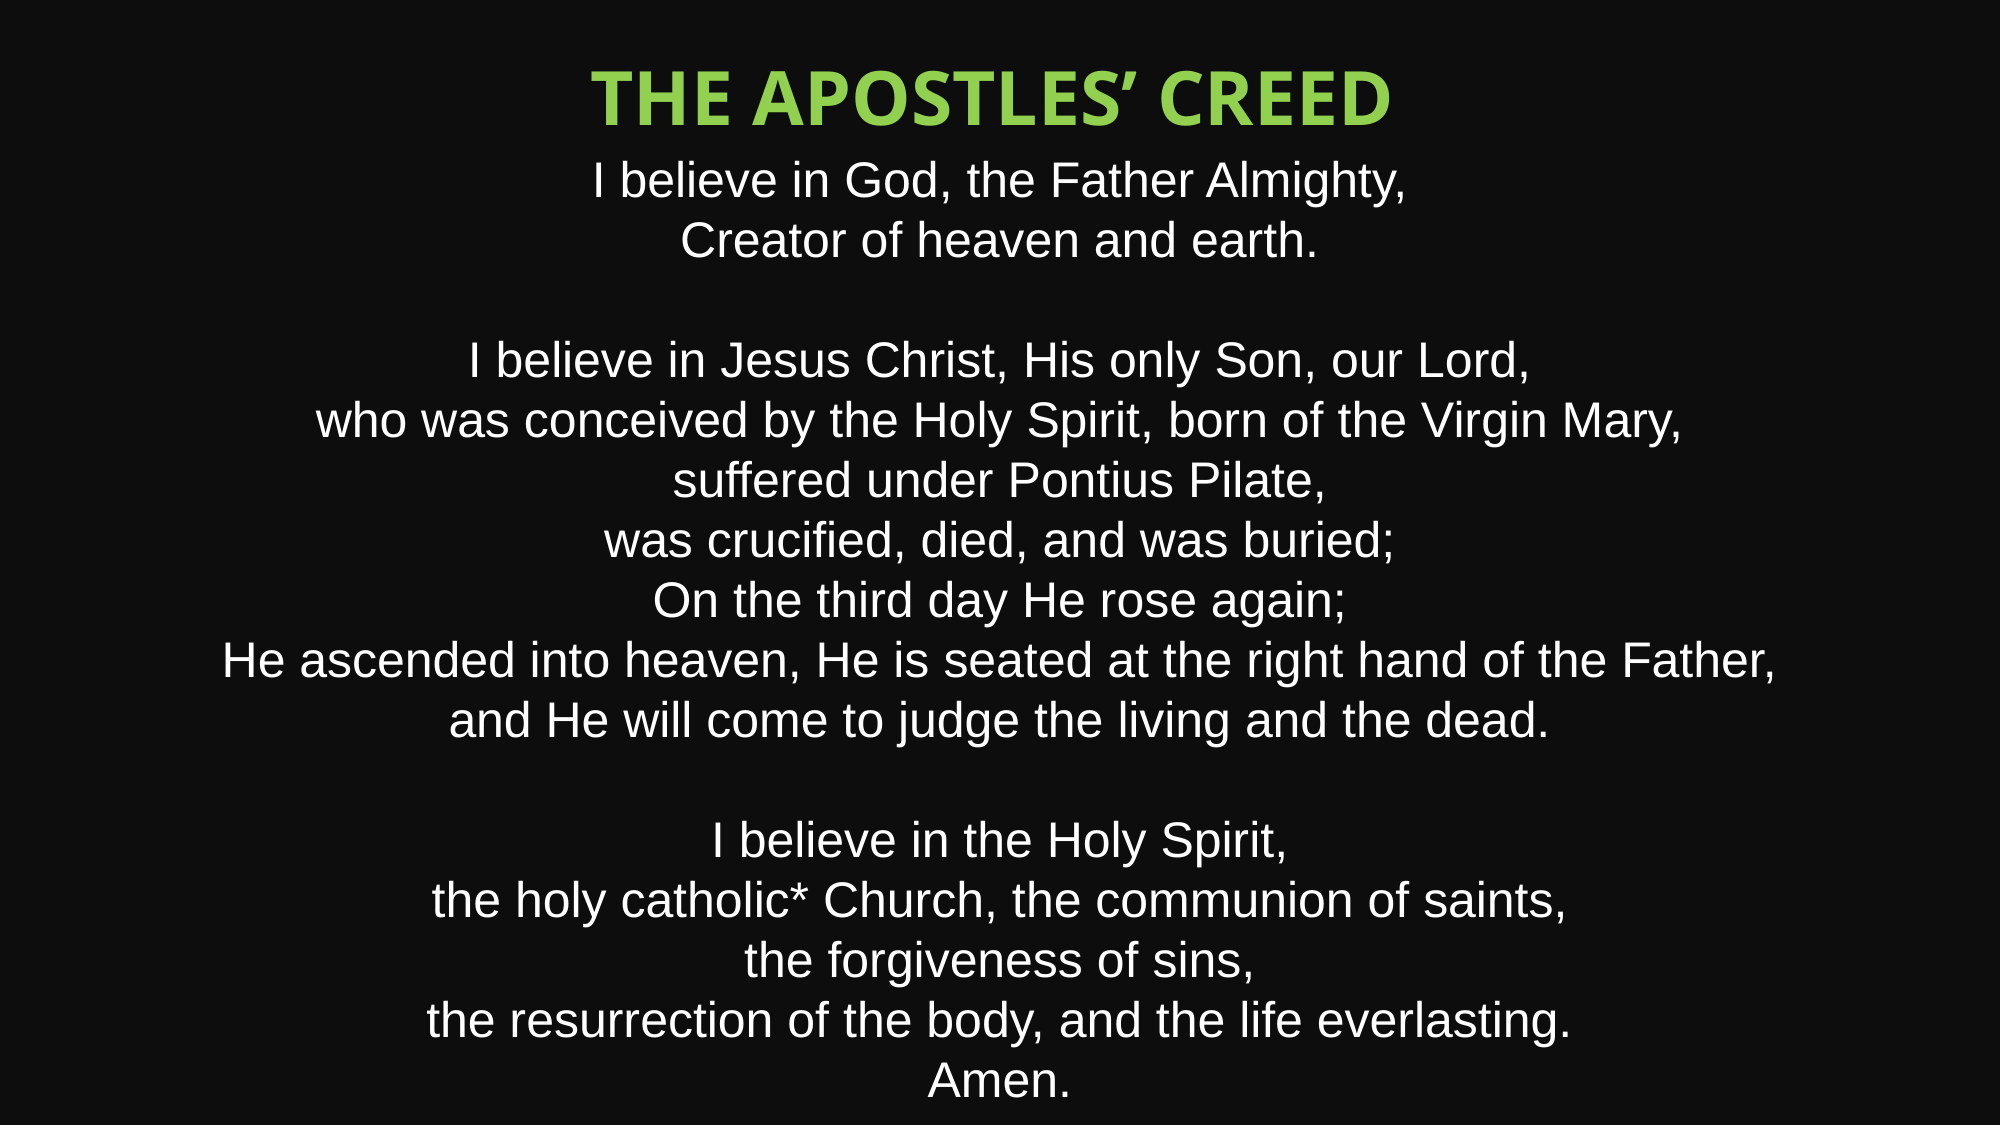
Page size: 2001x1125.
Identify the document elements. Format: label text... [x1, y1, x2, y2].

subtitle The Apostles’ Creed [34, 42, 1951, 184]
text_box I believe in God, the Father Almighty, Creator of heaven and earth. I believe in Jesus Christ, His only Son, our Lord, who was conceived by the Holy Spirit, born of the Virgin Mary, suffered under Pontius Pilate, was crucified, died, and was buried; On the third day He rose again; He ascended into heaven, He is seated at the right hand of the Father, and He will come to judge the living and the dead. I believe in the Holy Spirit, the holy catholic* Church, the communion of saints, the forgiveness of sins, the resurrection of the body, and the life everlasting. Amen. [49, 139, 1951, 1125]
